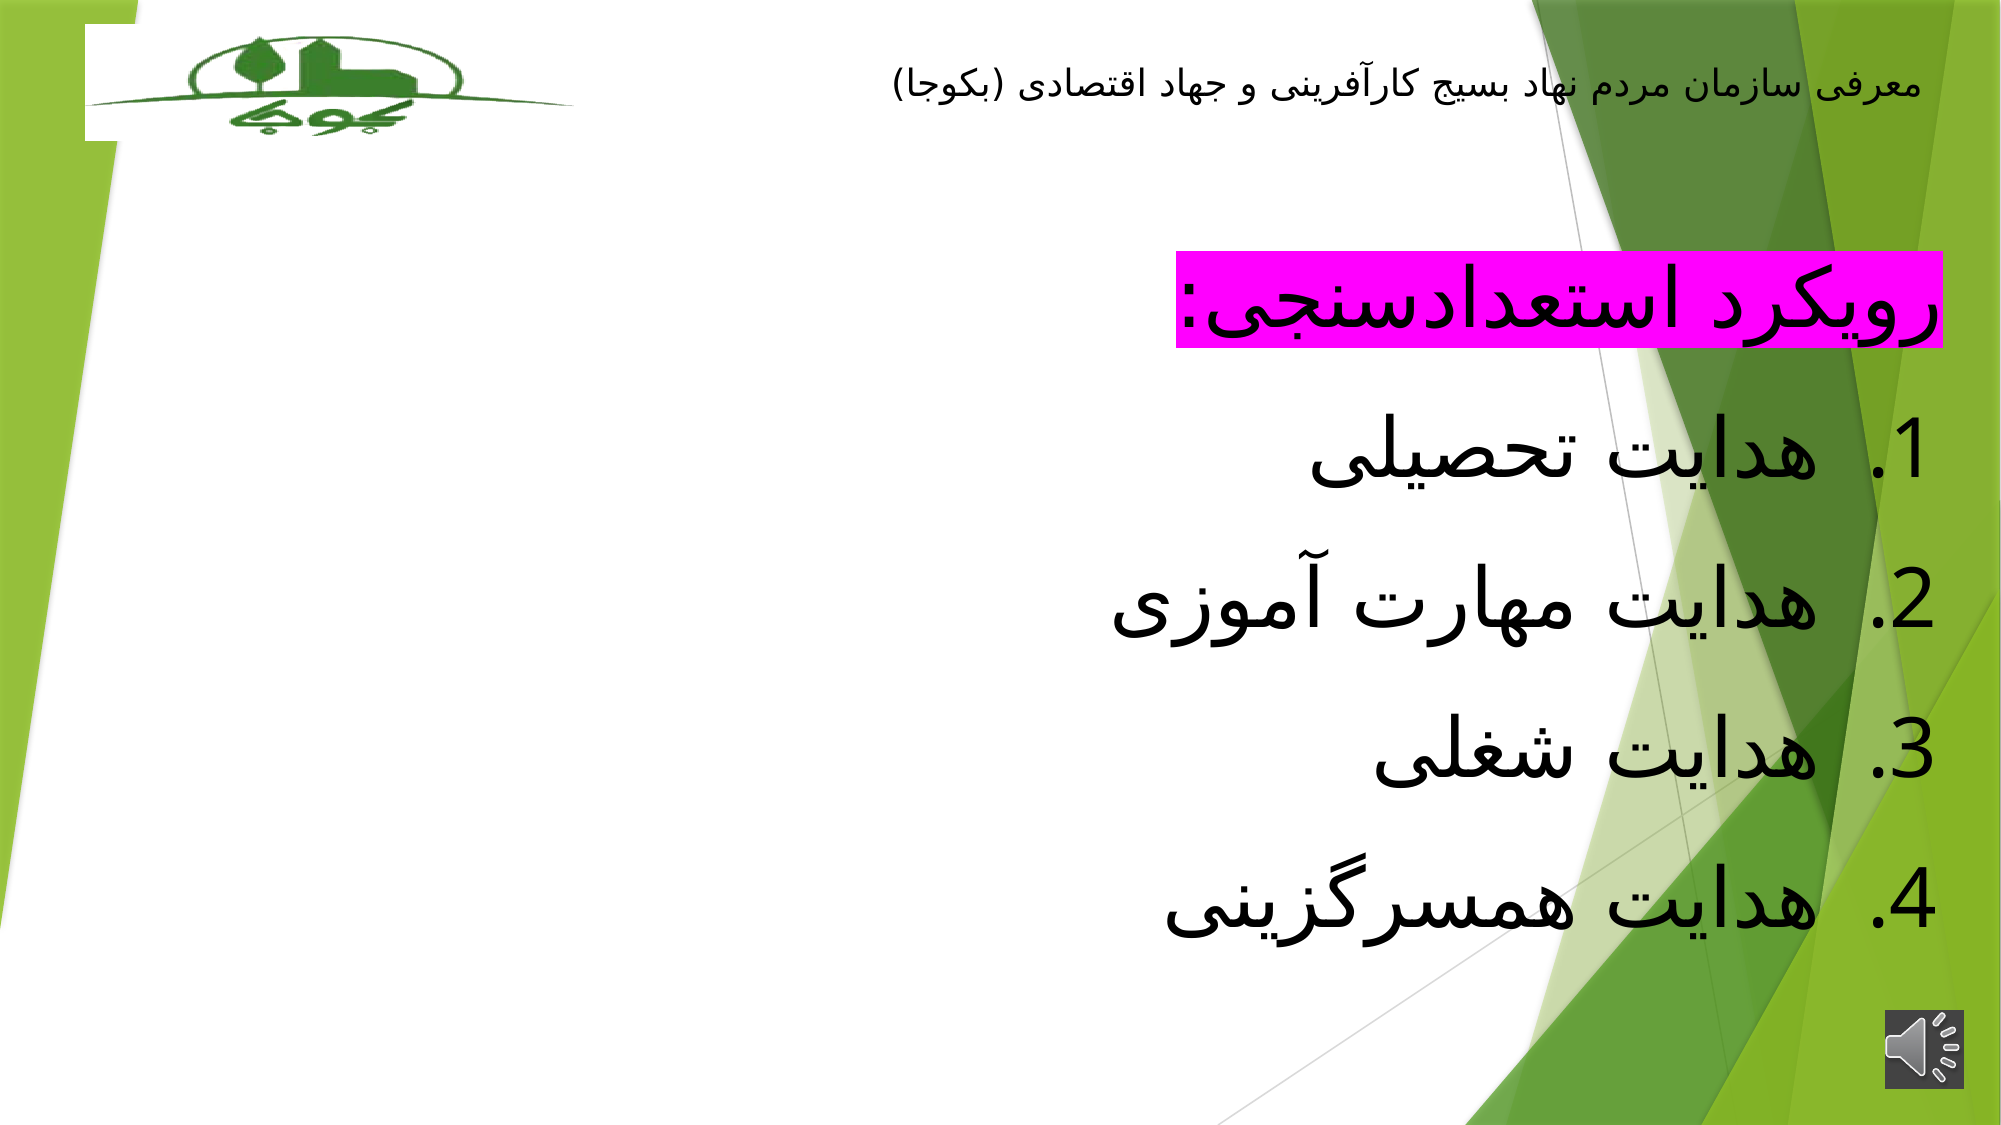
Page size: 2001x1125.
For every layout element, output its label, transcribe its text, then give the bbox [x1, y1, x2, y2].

text_box رویکرد استعدادسنجی: هدایت تحصیلی هدایت مهارت آموزی هدایت شغلی هدایت همسرگزینی [42, 187, 1958, 952]
picture [1884, 1009, 1966, 1090]
picture [85, 24, 574, 141]
